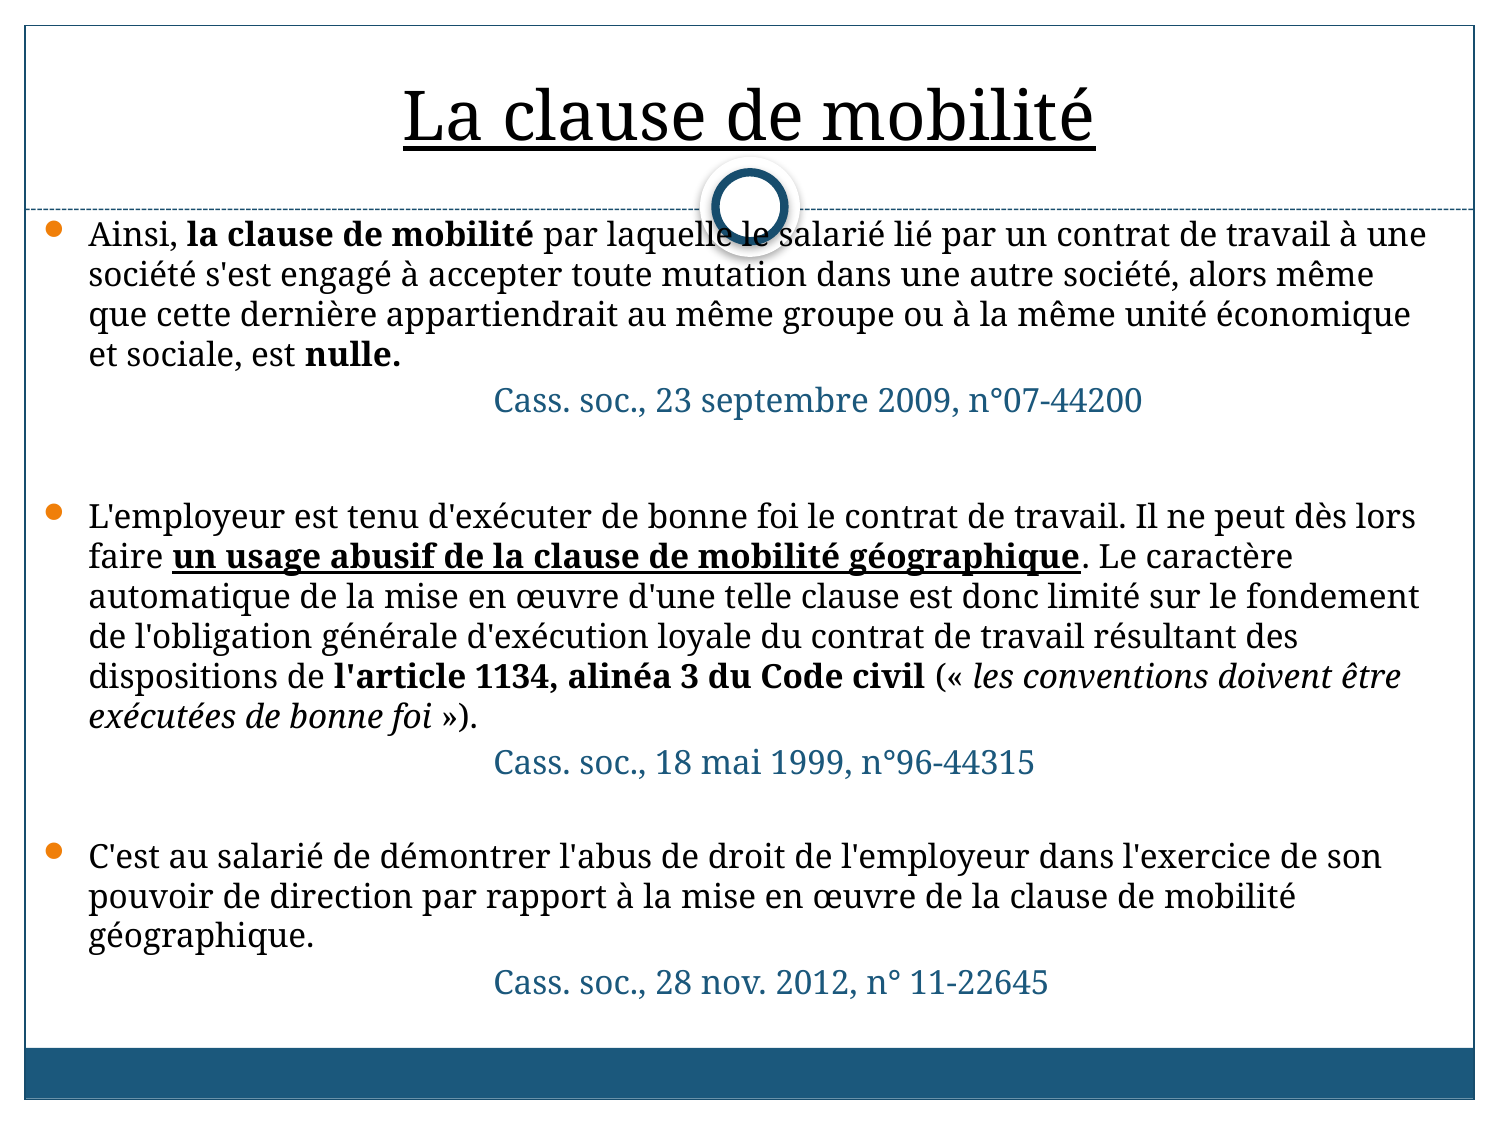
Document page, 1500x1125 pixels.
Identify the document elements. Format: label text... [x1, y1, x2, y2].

list Ainsi, la clause de mobilité par laquelle le salarié lié par un contrat de travail à une société s'est engagé à accepter toute mutation dans une autre société, alors même que cette dernière appartiendrait au même groupe ou à la même unité économique et sociale, est nulle. Cass. soc., 23 septembre 2009, n°07-44200 L'employeur est tenu d'exécuter de bonne foi le contrat de travail. Il ne peut dès lors faire un usage abusif de la clause de mobilité géographique. Le caractère automatique de la mise en œuvre d'une telle clause est donc limité sur le fondement de l'obligation générale d'exécution loyale du contrat de travail résultant des dispositions de l'article 1134, alinéa 3 du Code civil (« les conventions doivent être exécutées de bonne foi »). Cass. soc., 18 mai 1999, n°96-44315 C'est au salarié de démontrer l'abus de droit de l'employeur dans l'exercice de son pouvoir de direction par rapport à la mise en œuvre de la clause de mobilité géographique. Cass. soc., 28 nov. 2012, n° 11-22645 [28, 205, 1445, 1001]
title La clause de mobilité [49, 37, 1450, 162]
